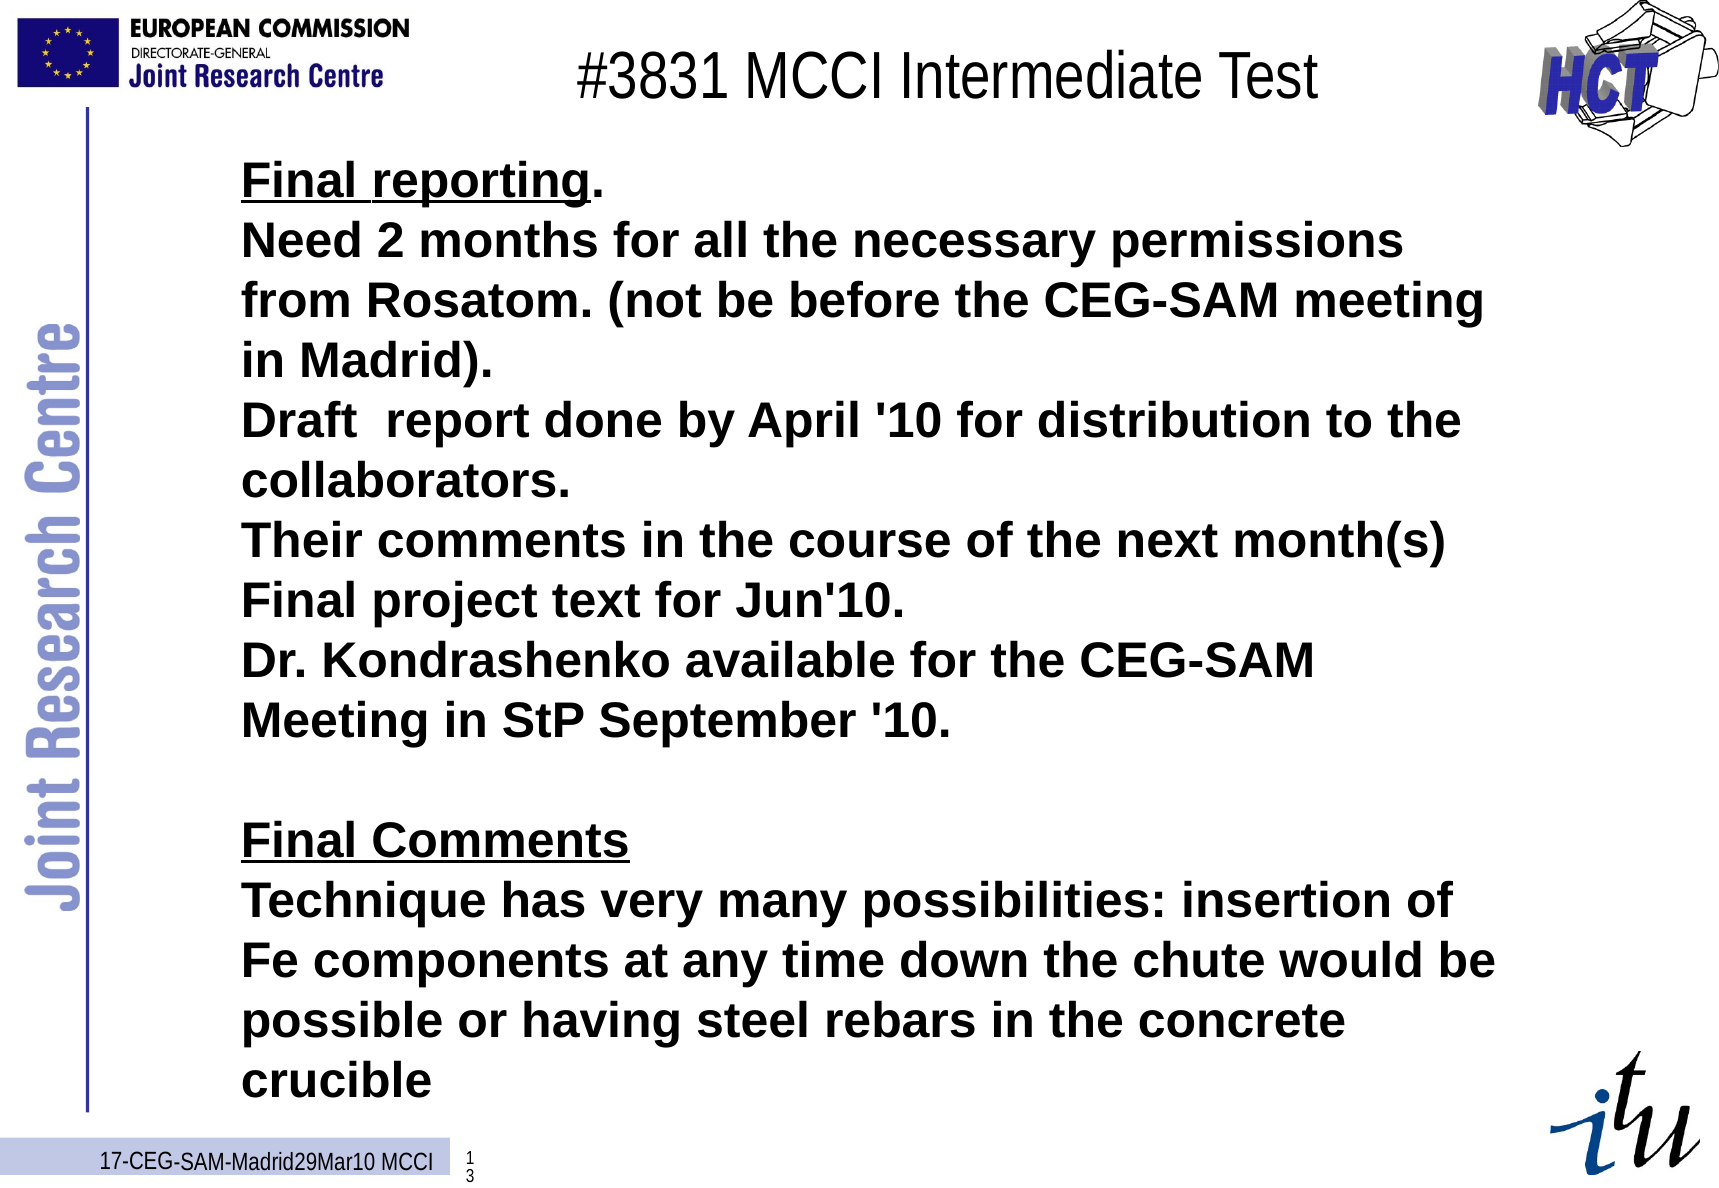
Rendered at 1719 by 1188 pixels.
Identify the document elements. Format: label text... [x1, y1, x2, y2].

picture [1538, 0, 1719, 147]
footer 17-CEG-SAM-Madrid29Mar10 MCCI [0, 1136, 450, 1175]
text_box Final reporting. Need 2 months for all the necessary permissions from Rosatom. (not be before the CEG-SAM meeting in Madrid). Draft report done by April '10 for distribution to the collaborators. Their comments in the course of the next month(s) Final project text for Jun'10. Dr. Kondrashenko available for the CEG-SAM Meeting in StP September '10. Final Comments Technique has very many possibilities: insertion of Fe components at any time down the chute would be possible or having steel rebars in the concrete crucible [226, 139, 1518, 1115]
picture [0, 0, 425, 107]
slide_number 13 [450, 1137, 496, 1175]
picture [1550, 1051, 1700, 1175]
text_box #3831 MCCI Intermediate Test [455, 50, 1385, 126]
picture [24, 324, 80, 911]
